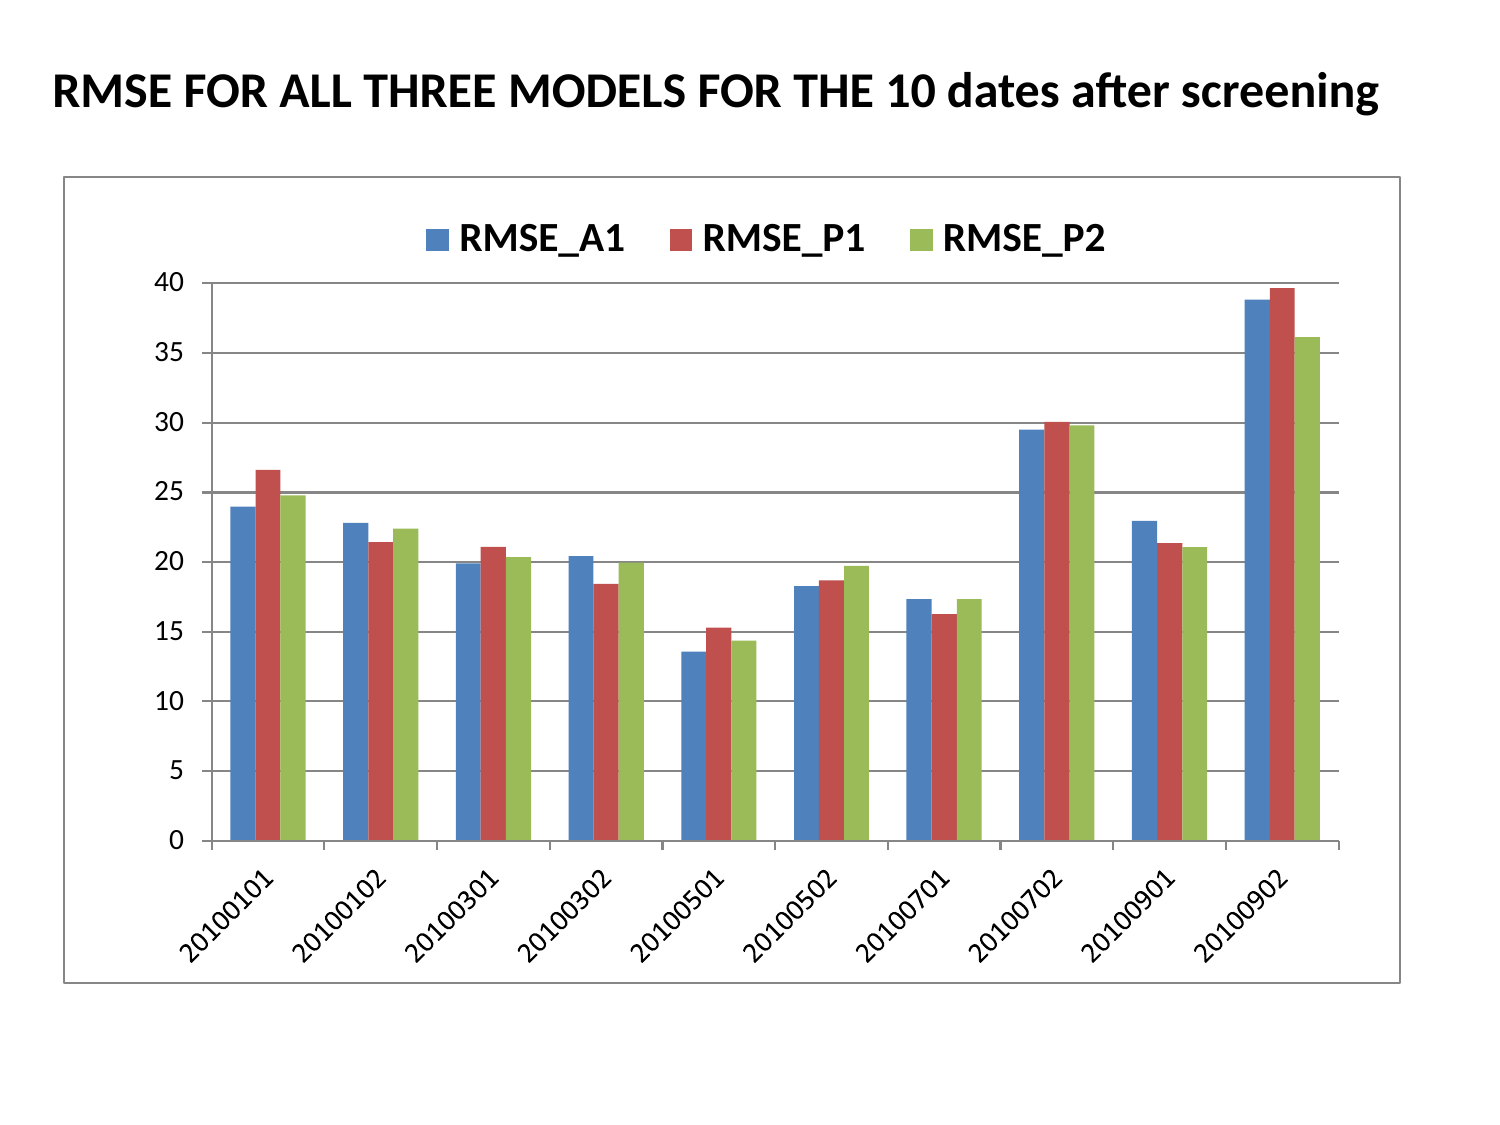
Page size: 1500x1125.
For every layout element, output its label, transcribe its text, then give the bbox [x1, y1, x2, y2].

picture [62, 175, 1402, 985]
text_box RMSE FOR ALL THREE MODELS FOR THE 10 dates after screening [37, 49, 1400, 125]
